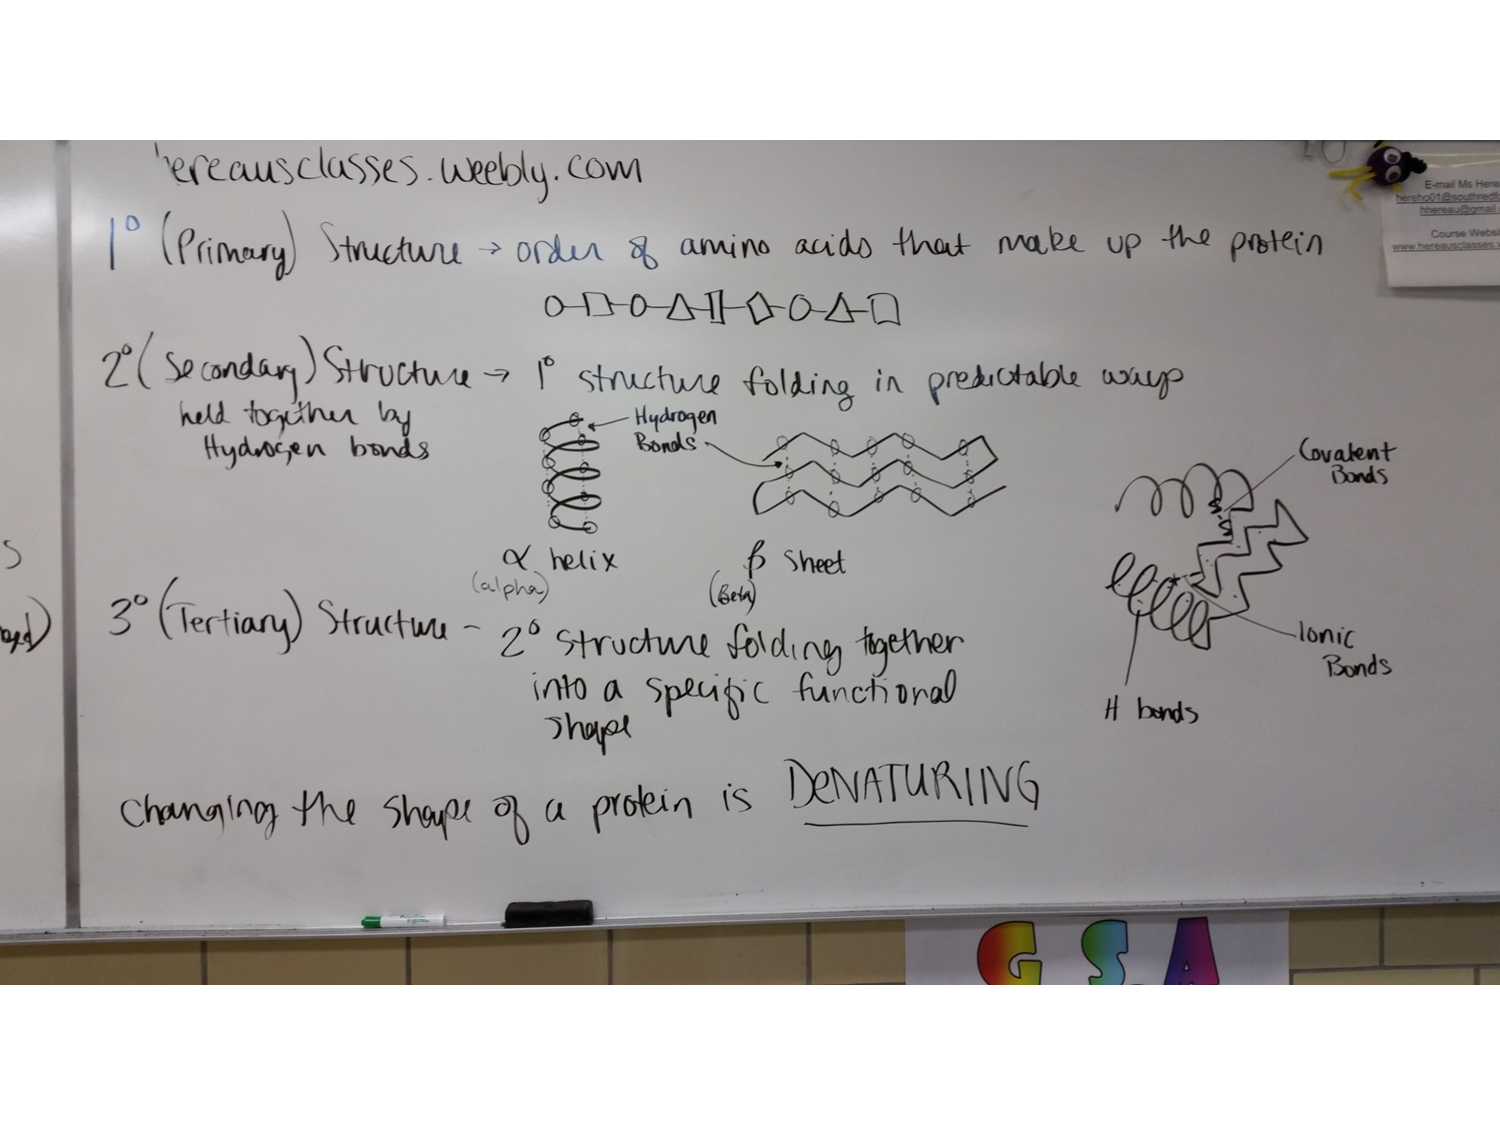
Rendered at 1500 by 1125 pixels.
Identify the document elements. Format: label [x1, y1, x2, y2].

picture [0, 140, 1500, 985]
